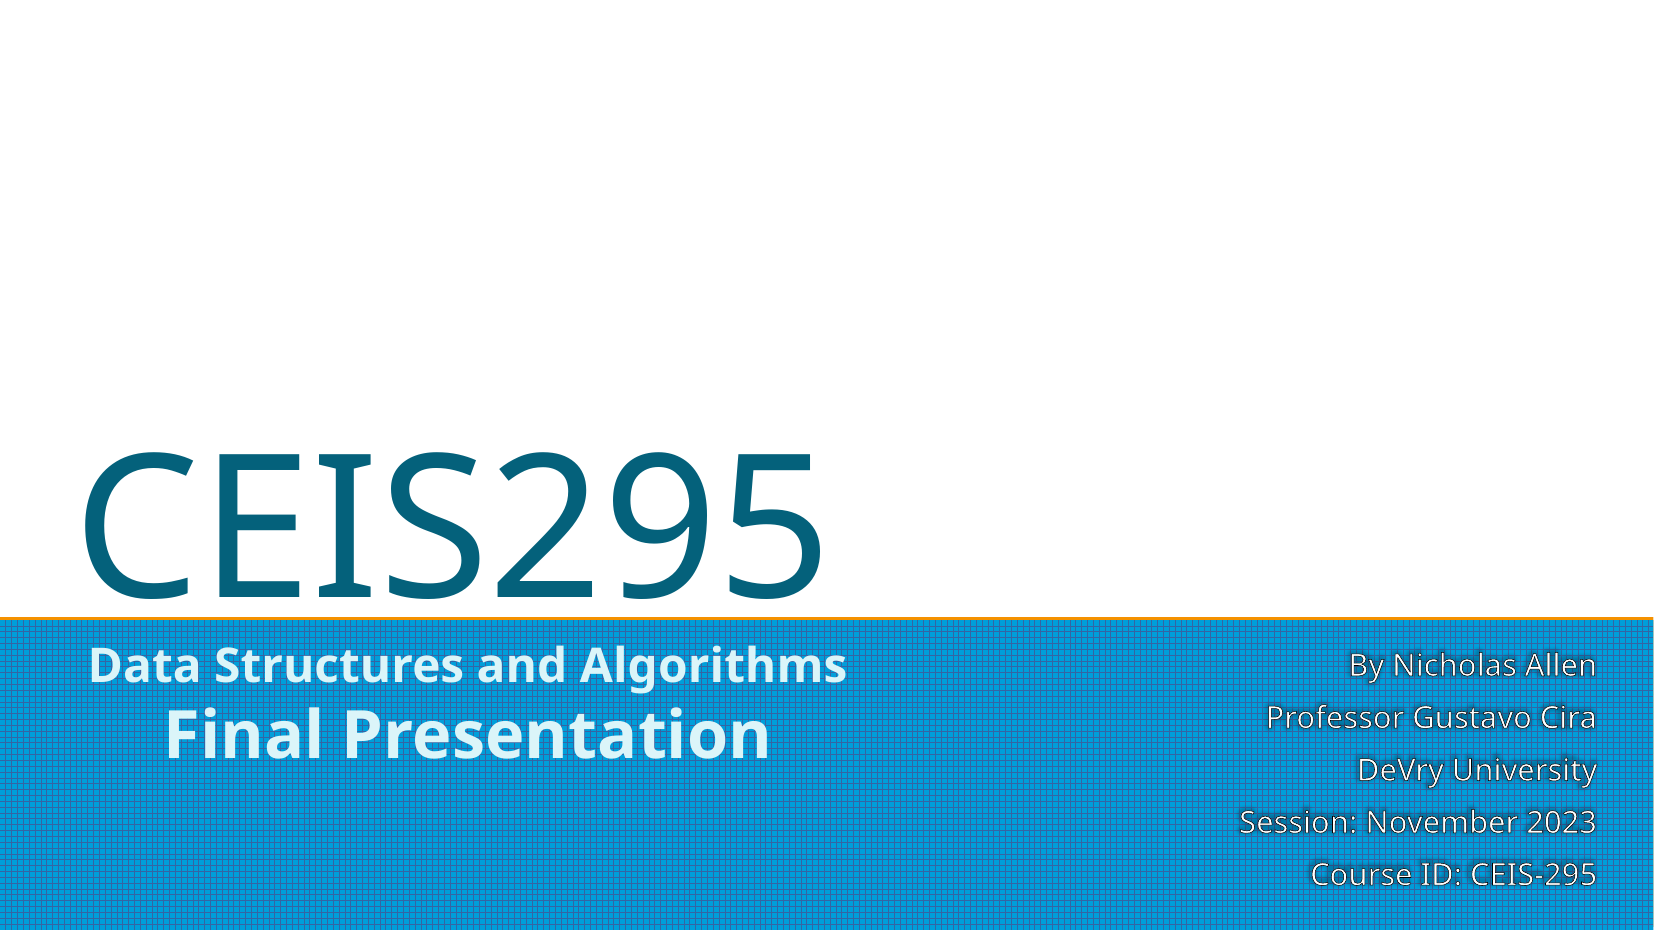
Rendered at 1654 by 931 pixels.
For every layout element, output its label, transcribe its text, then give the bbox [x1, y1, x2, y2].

title CEIS295 [73, 106, 1551, 638]
text_box By Nicholas Allen Professor Gustavo Cira DeVry University Session: November 2023 Course ID: CEIS-295 [1087, 637, 1613, 900]
picture [0, 0, 1654, 617]
subtitle Data Structures and Algorithms Final Presentation [73, 634, 863, 791]
